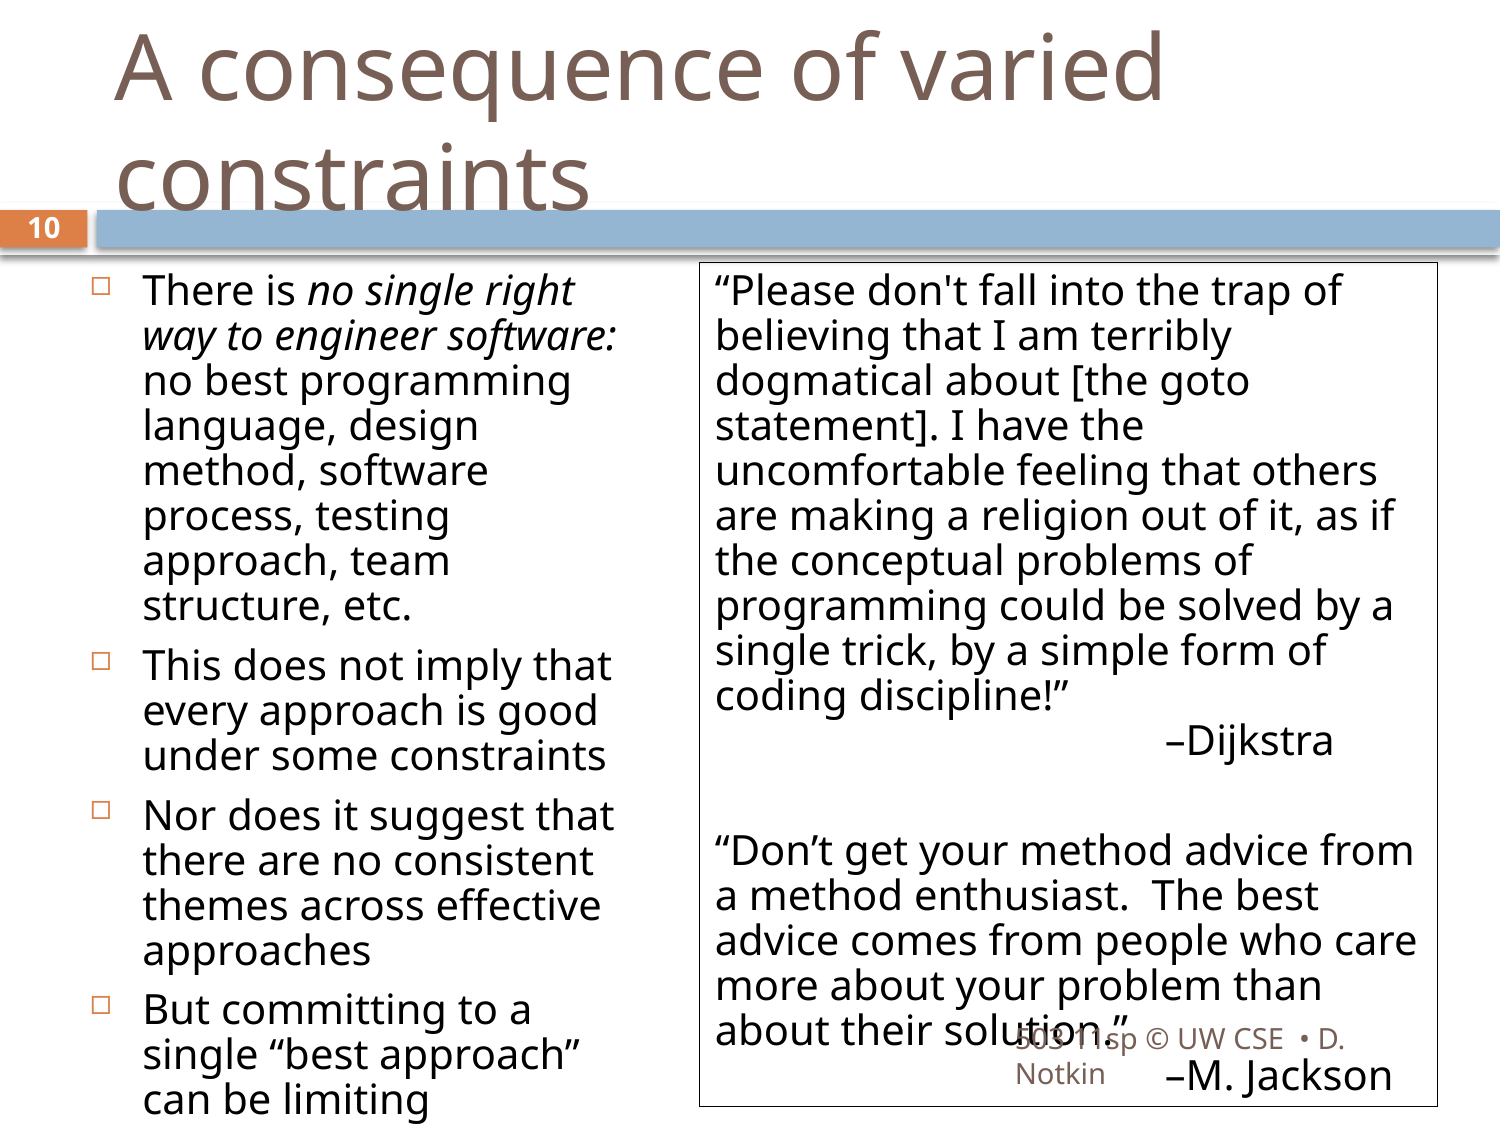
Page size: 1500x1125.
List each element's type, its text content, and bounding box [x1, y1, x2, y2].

slide_number 503 11sp © UW CSE • D. Notkin [999, 1025, 1438, 1085]
title A consequence of varied constraints [99, 37, 1438, 200]
list There is no single right way to engineer software: no best programming language, design method, software process, testing approach, team structure, etc. This does not imply that every approach is good under some constraints Nor does it suggest that there are no consistent themes across effective approaches But committing to a single “best approach” can be limiting [75, 262, 663, 1000]
slide_number 10 [0, 208, 88, 249]
list “Please don't fall into the trap of believing that I am terribly dogmatical about [the goto statement]. I have the uncomfortable feeling that others are making a religion out of it, as if the conceptual problems of programming could be solved by a single trick, by a simple form of coding discipline!” –Dijkstra “Don’t get your method advice from a method enthusiast. The best advice comes from people who care more about your problem than about their solution.” –M. Jackson [699, 262, 1438, 1107]
